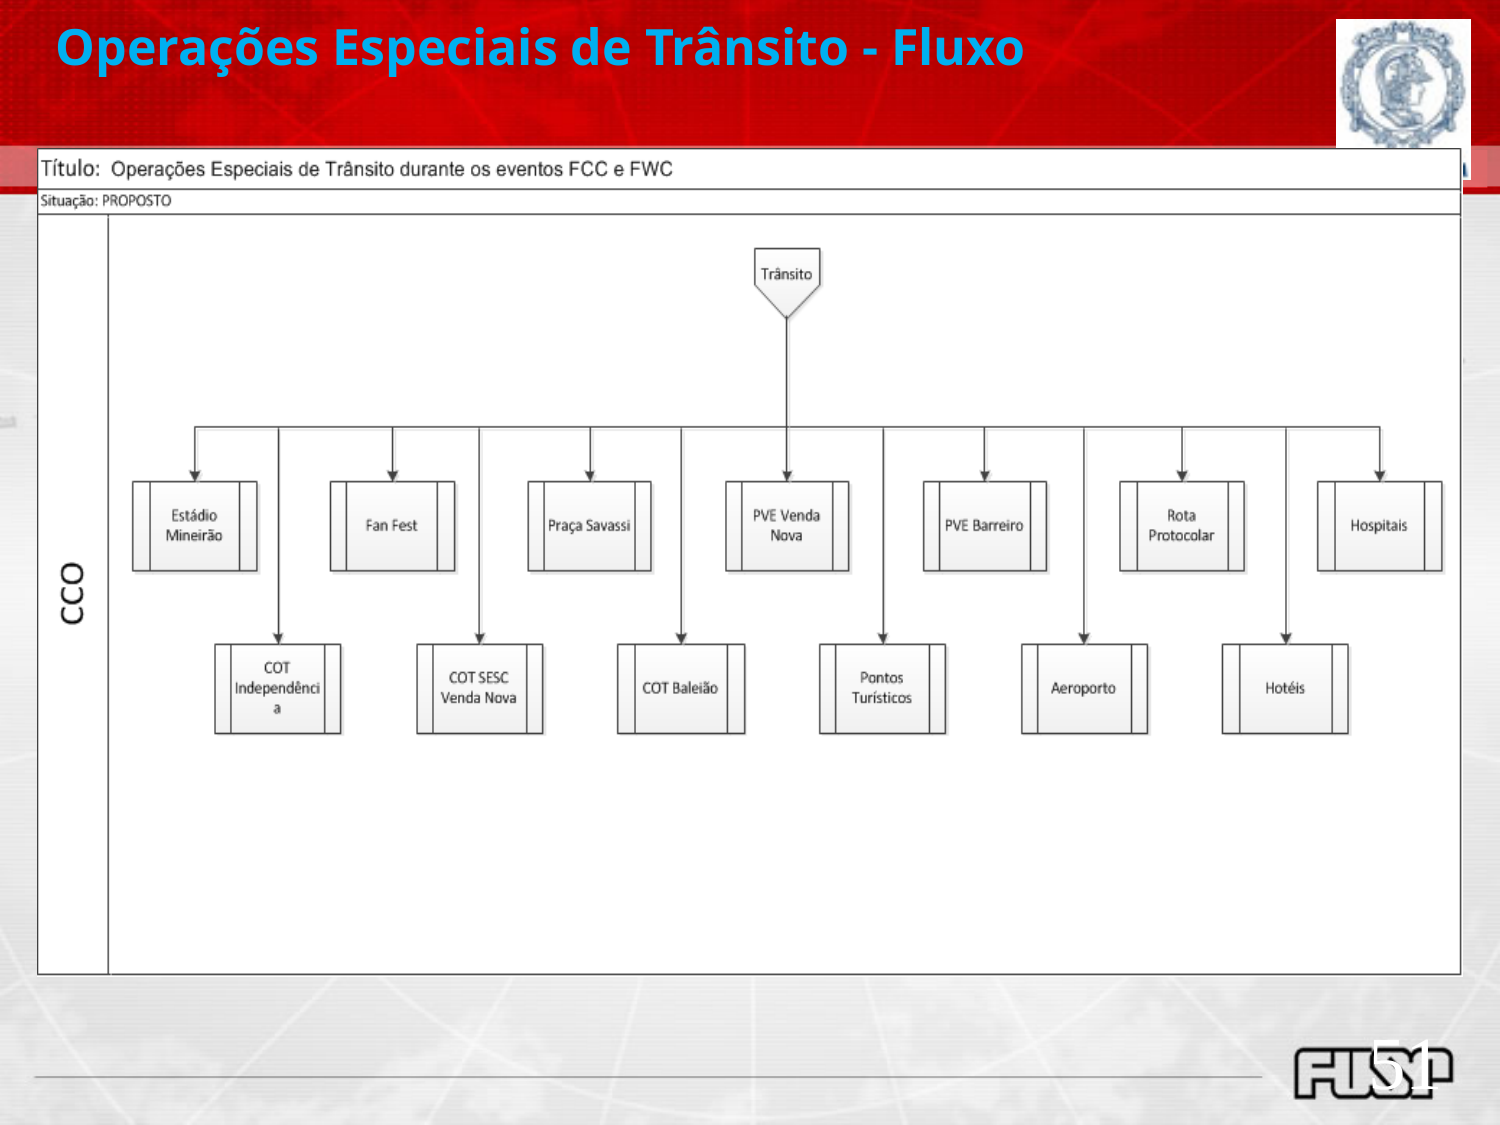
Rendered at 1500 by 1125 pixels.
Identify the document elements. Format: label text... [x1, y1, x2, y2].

slide_number 51 [1295, 1029, 1459, 1090]
text_box Operações Especiais de Trânsito - Fluxo [41, 8, 1384, 83]
picture [0, 0, 1500, 1125]
